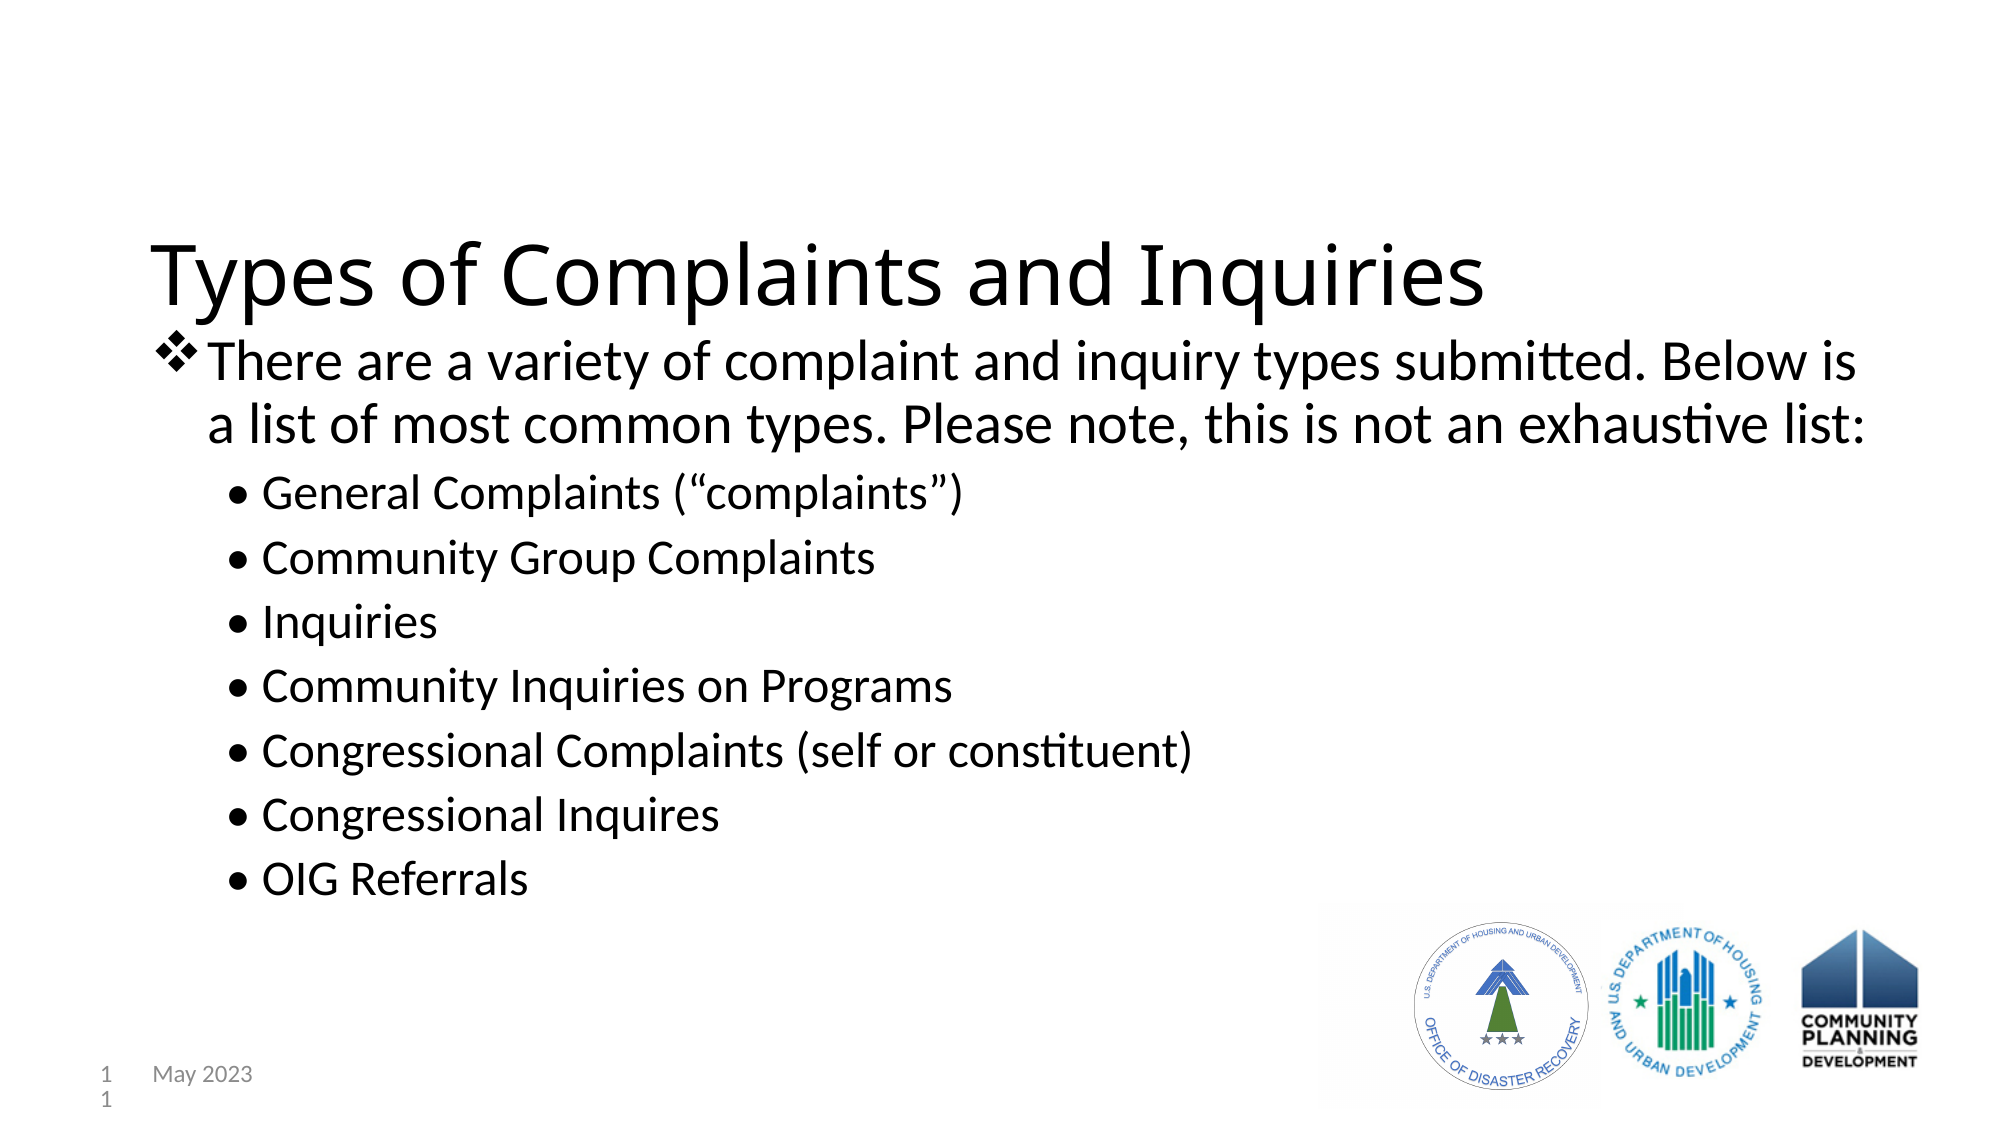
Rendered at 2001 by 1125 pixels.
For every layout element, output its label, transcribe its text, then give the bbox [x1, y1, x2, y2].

picture [1318, 903, 1946, 1125]
slide_number 11 [84, 1042, 136, 1103]
text_box There are a variety of complaint and inquiry types submitted. Below is a list of most common types. Please note, this is not an exhaustive list: • General Complaints (“complaints”) • Community Group Complaints • Inquiries • Community Inquiries on Programs • Congressional Complaints (self or constituent) • Congressional Inquires • OIG Referrals [135, 322, 1891, 1008]
title Types of Complaints and Inquiries [135, 220, 1636, 322]
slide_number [137, 1042, 588, 1103]
